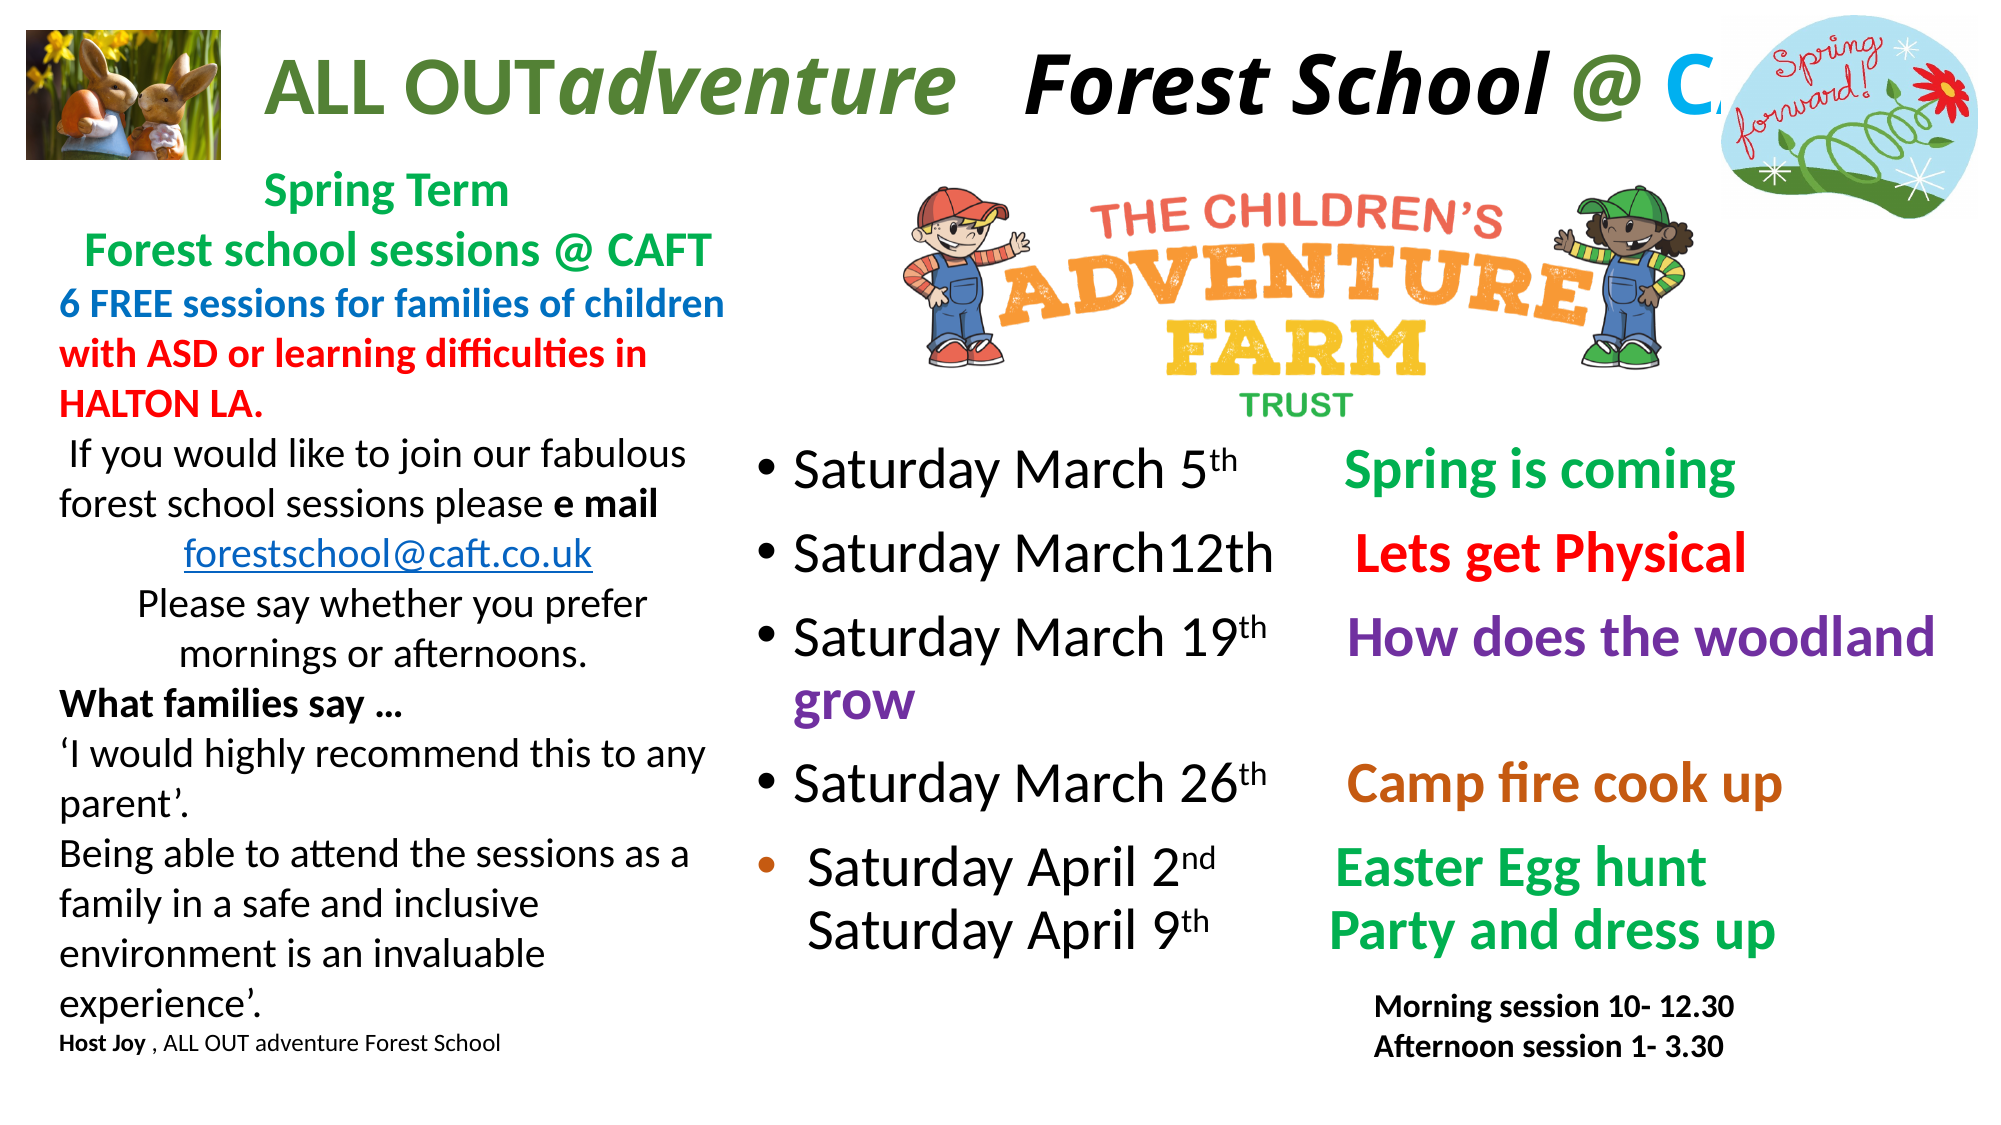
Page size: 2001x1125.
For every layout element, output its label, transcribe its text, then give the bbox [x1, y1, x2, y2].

text_box Spring Term Forest school sessions @ CAFT 6 FREE sessions for families of children with ASD or learning difficulties in HALTON LA. If you would like to join our fabulous forest school sessions please e mail forestschool@caft.co.uk Please say whether you prefer mornings or afternoons. What families say … ‘I would highly recommend this to any parent’. Being able to attend the sessions as a family in a safe and inclusive environment is an invaluable experience’. Host Joy , ALL OUT adventure Forest School [44, 148, 742, 1064]
picture [1721, 15, 1978, 219]
title ALL OUTadventure Forest School @ CAFT [249, 0, 1975, 197]
picture [885, 159, 1708, 431]
list Saturday March 5th Spring is coming Saturday March12th Lets get Physical Saturday March 19th How does the woodland grow Saturday March 26th Camp fire cook up Saturday April 2nd Easter Egg hunt Saturday April 9th Party and dress up [741, 430, 1978, 1084]
text_box Morning session 10- 12.30 Afternoon session 1- 3.30 [1359, 976, 2000, 1072]
picture [26, 30, 221, 160]
